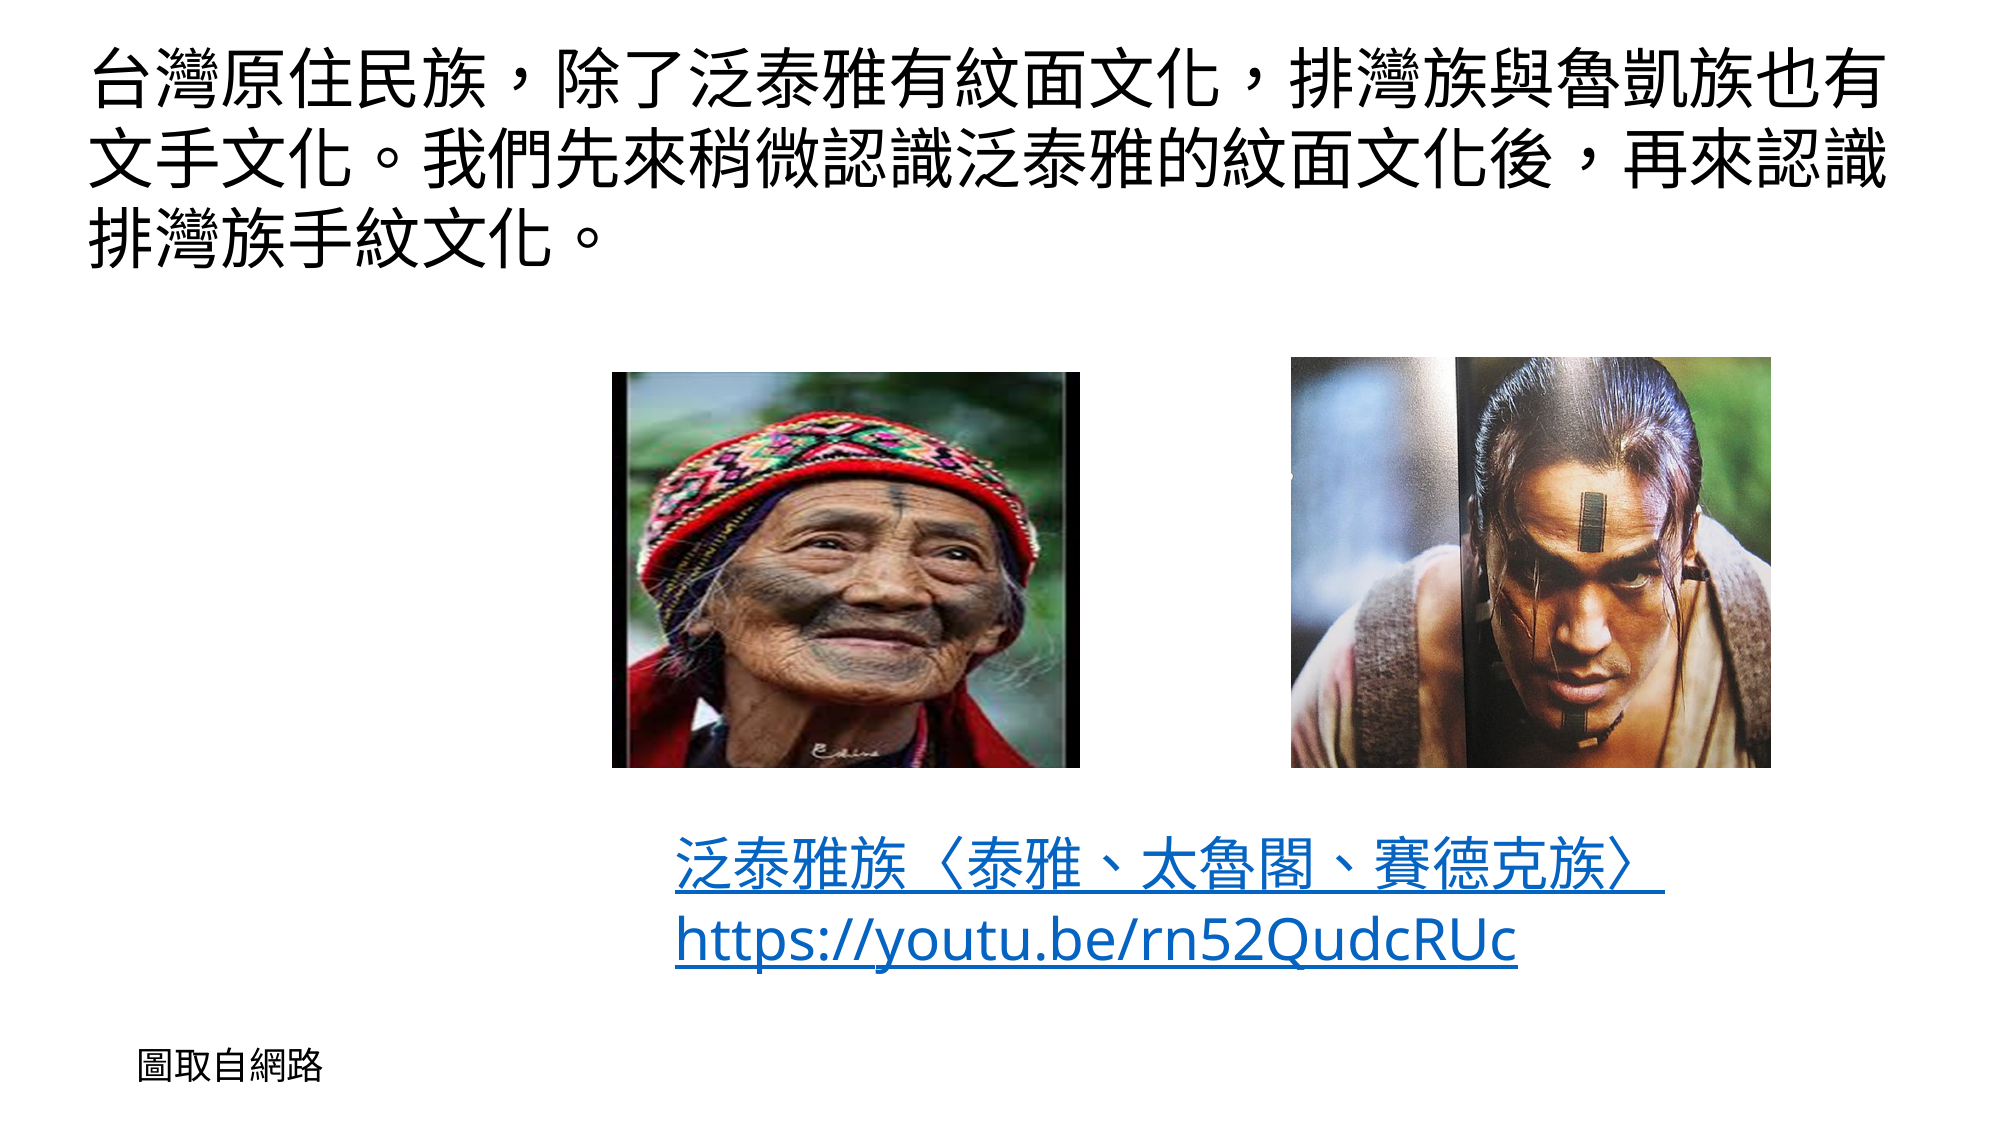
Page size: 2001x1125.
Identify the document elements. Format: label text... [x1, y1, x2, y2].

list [612, 372, 1080, 768]
text_box 圖取自網路 [121, 1034, 1122, 1095]
title 泛泰雅族〈泰雅、太魯閣、賽德克族〉 https://youtu.be/rn52QudcRUc [659, 792, 1709, 1010]
text_box 台灣原住民族，除了泛泰雅有紋面文化，排灣族與魯凱族也有文手文化。我們先來稍微認識泛泰雅的紋面文化後，再來認識排灣族手紋文化。 [72, 29, 1922, 285]
picture [1291, 357, 1771, 768]
